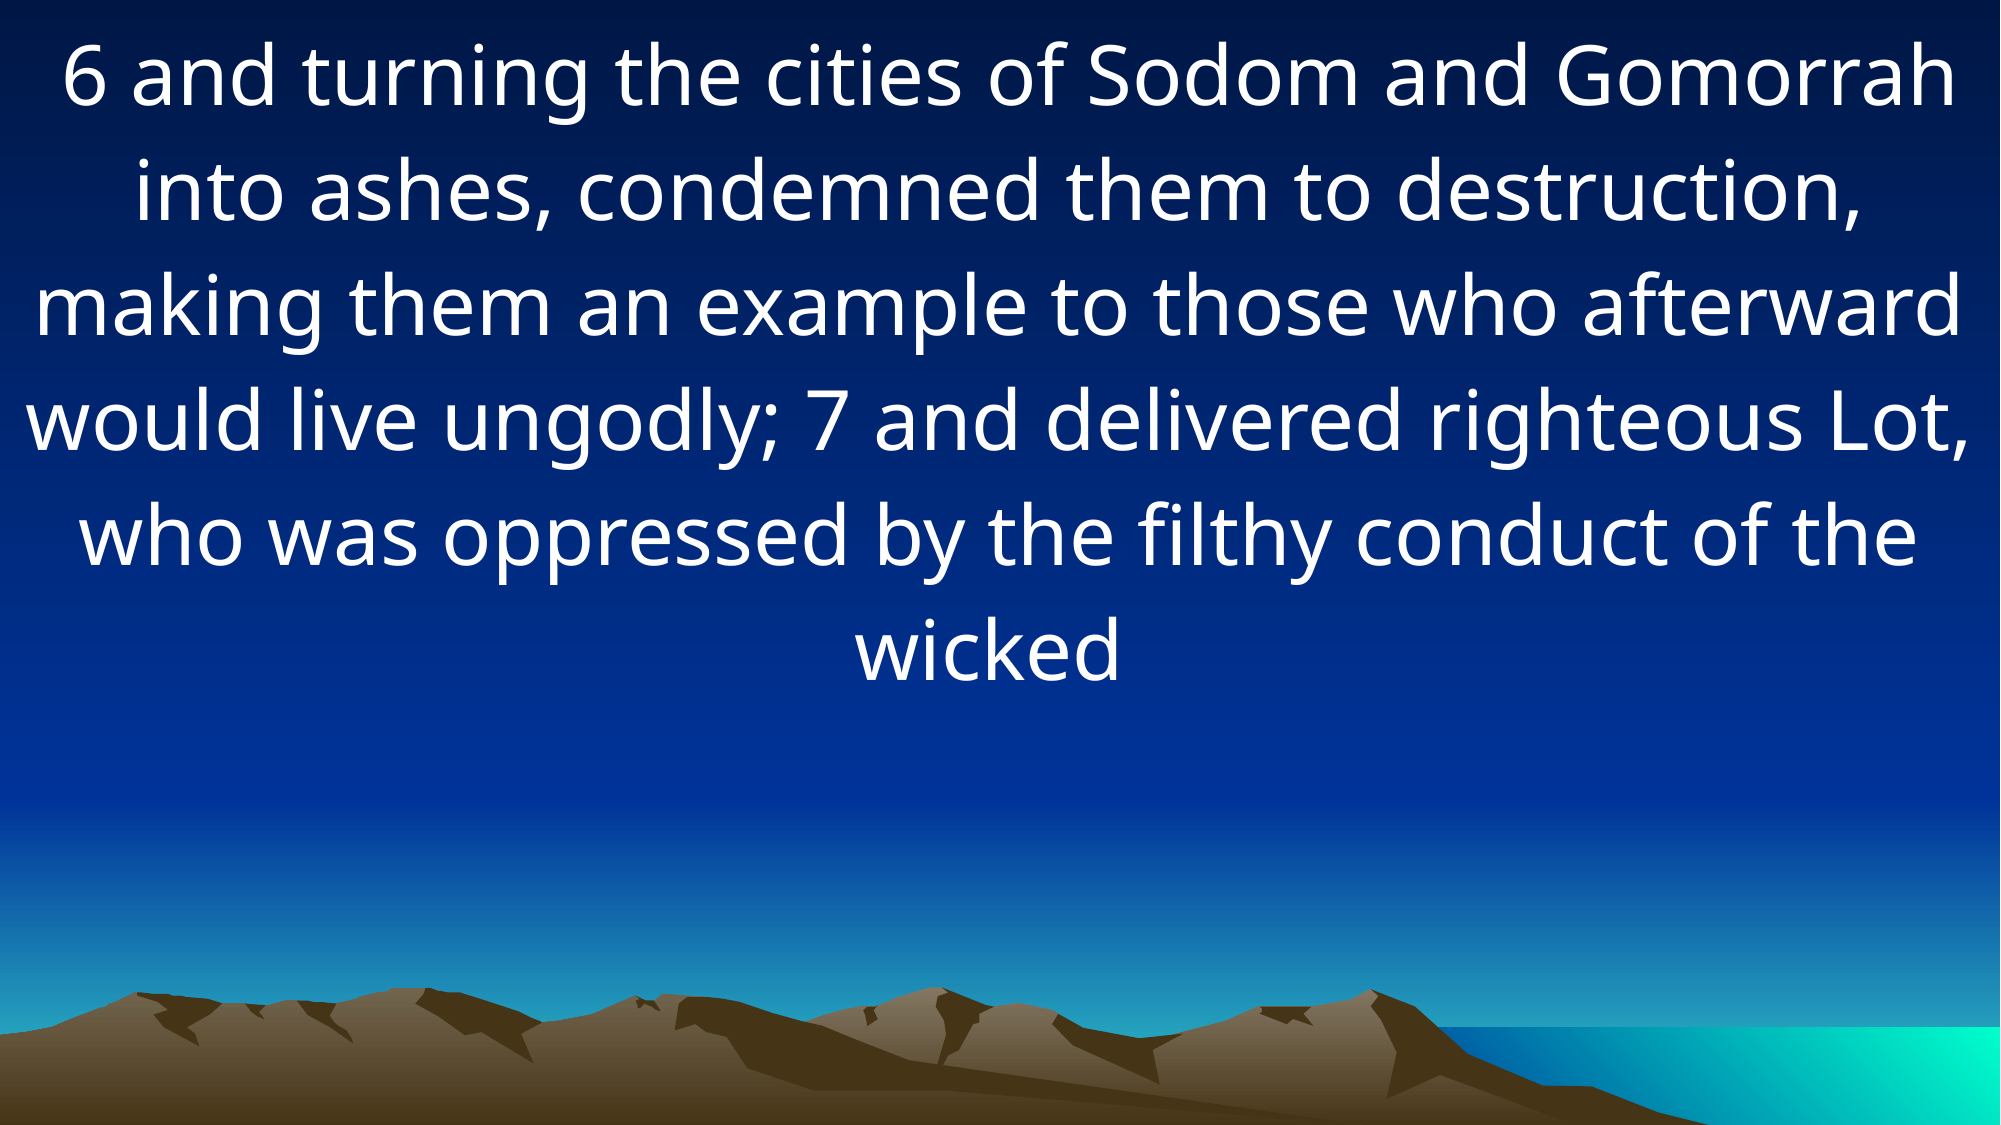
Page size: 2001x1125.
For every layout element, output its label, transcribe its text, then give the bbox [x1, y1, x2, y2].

text_box 6 and turning the cities of Sodom and Gomorrah into ashes, condemned them to destruction, making them an example to those who afterward would live ungodly; 7 and delivered righteous Lot, who was oppressed by the filthy conduct of the wicked [0, 0, 2000, 900]
